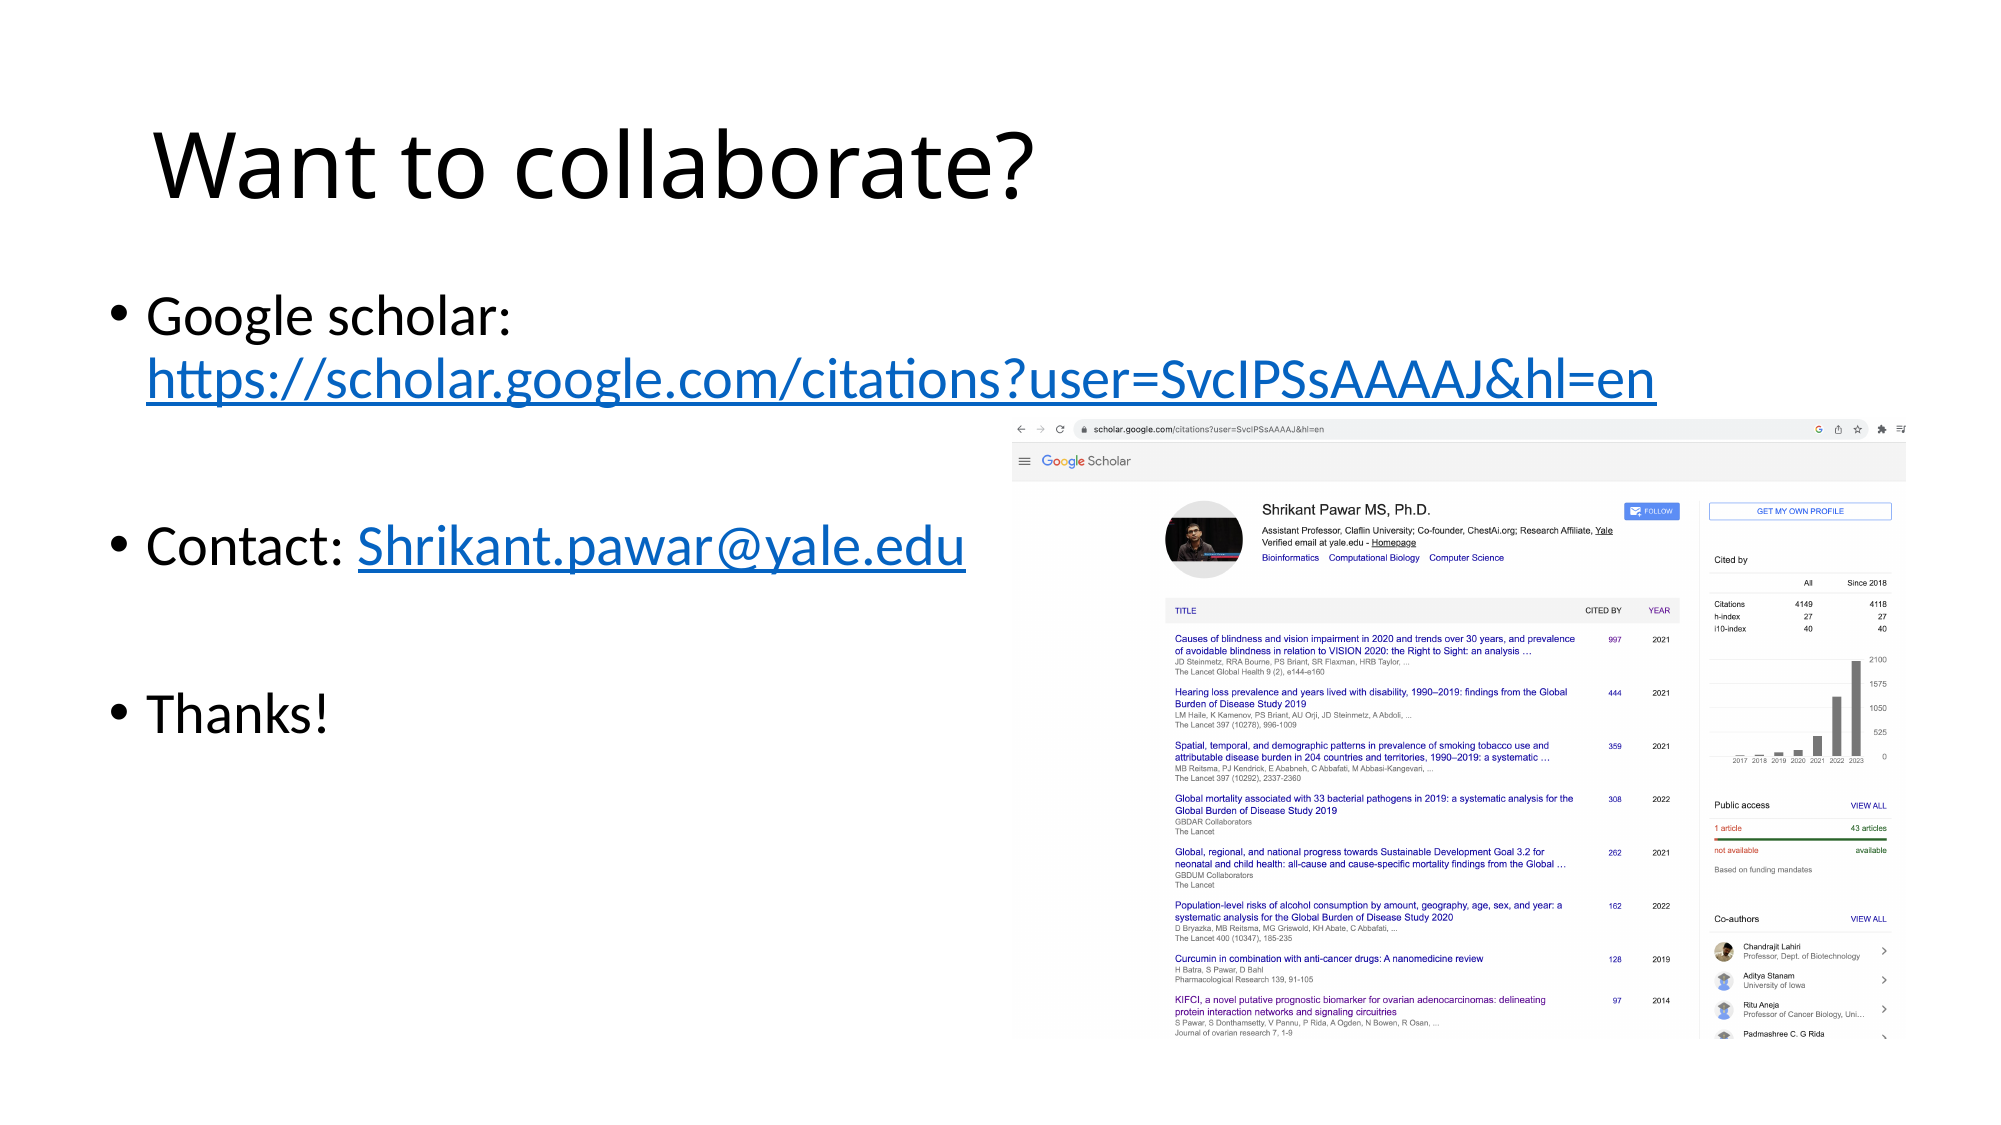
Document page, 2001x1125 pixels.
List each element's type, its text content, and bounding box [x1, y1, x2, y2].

title Want to collaborate? [137, 59, 1863, 278]
list Google scholar: https://scholar.google.com/citations?user=SvcIPSsAAAAJ&hl=en Contact: Shrikant.pawar@yale.edu Thanks! [94, 277, 1819, 992]
picture [1012, 417, 1906, 1039]
